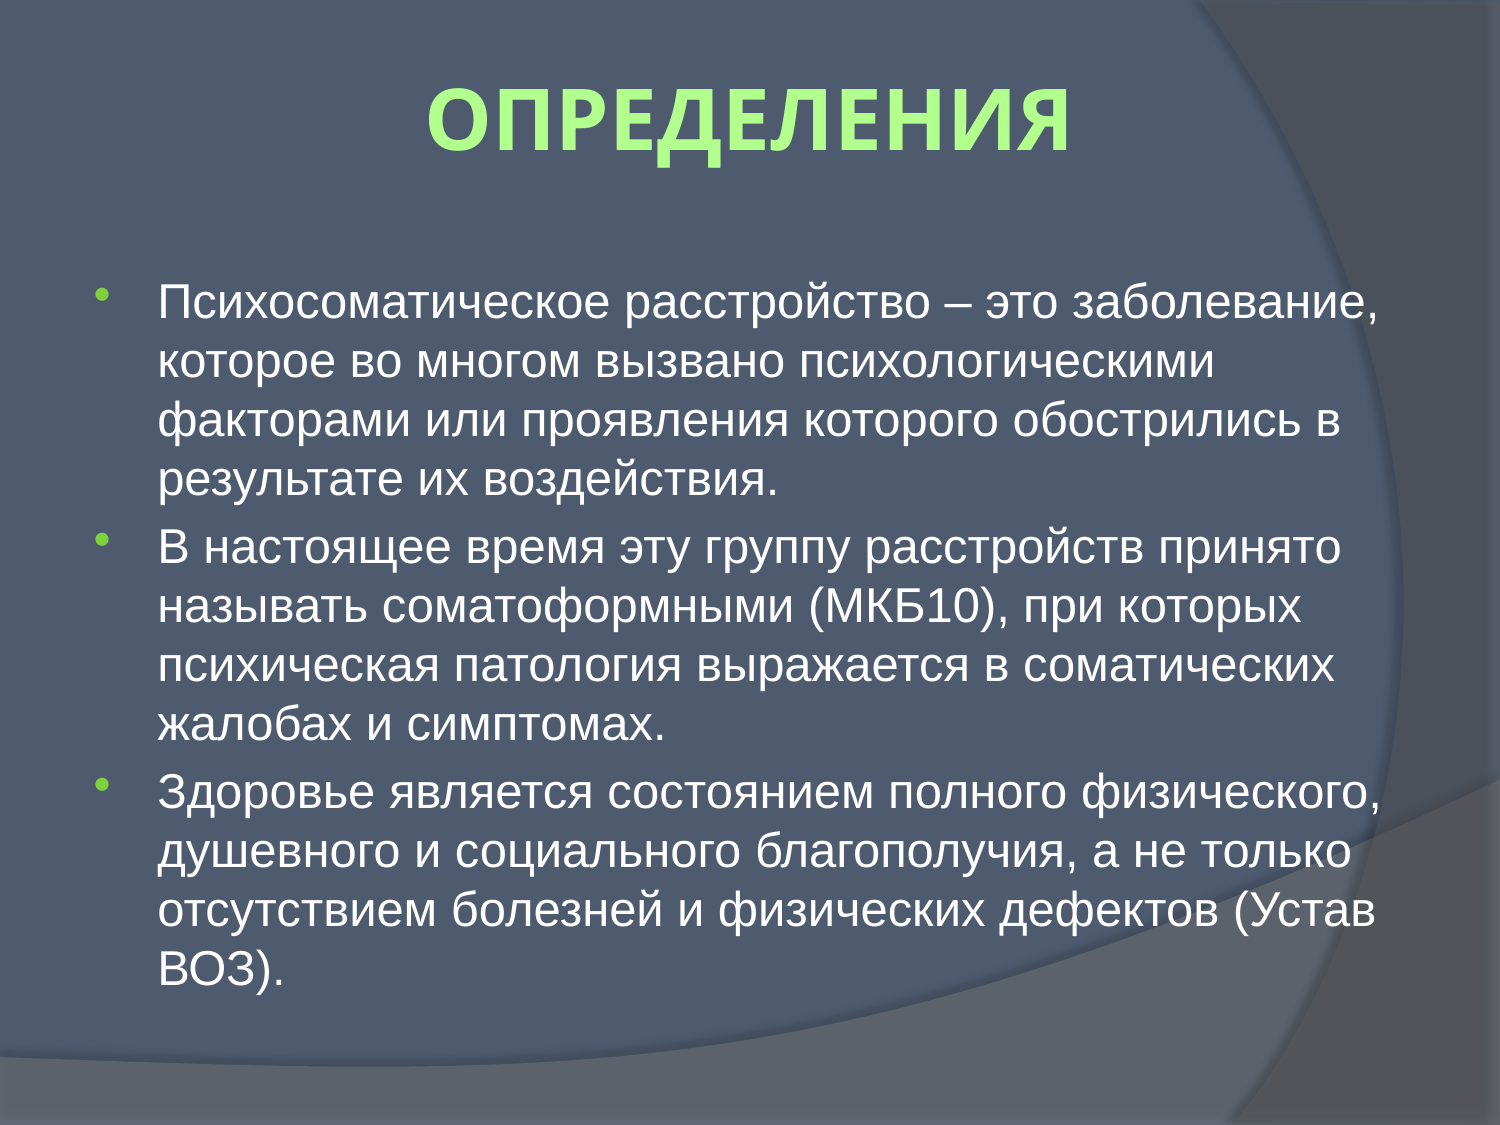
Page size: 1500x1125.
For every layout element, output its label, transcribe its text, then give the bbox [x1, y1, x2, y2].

title Определения [127, 30, 1372, 202]
list Психосоматическое расстройство – это заболевание, которое во многом вызвано психологическими факторами или проявления которого обострились в результате их воздействия. В настоящее время эту группу расстройств принято называть соматоформными (МКБ10), при которых психическая патология выражается в соматических жалобах и симптомах. Здоровье является состоянием полного физического, душевного и социального благополучия, а не только отсутствием болезней и физических дефектов (Устав ВОЗ). [75, 262, 1425, 1005]
